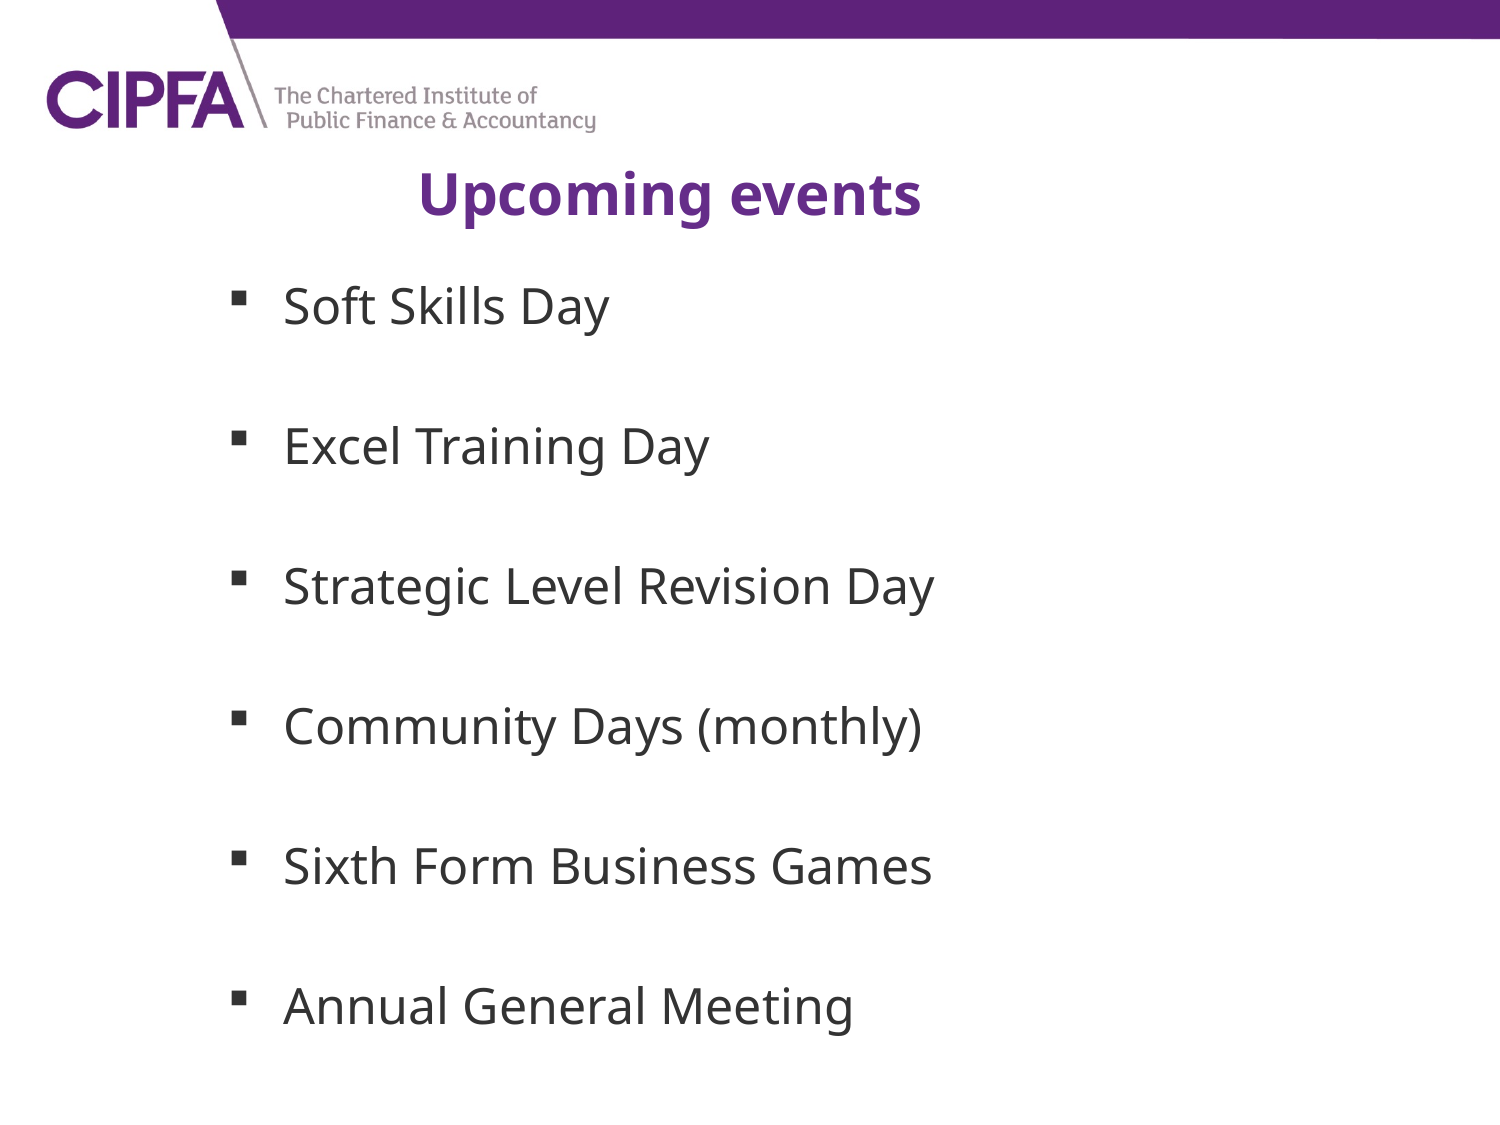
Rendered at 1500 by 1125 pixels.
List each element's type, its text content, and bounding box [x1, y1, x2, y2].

picture [0, 0, 1500, 133]
list Soft Skills Day Excel Training Day Strategic Level Revision Day Community Days (monthly) Sixth Form Business Games Annual General Meeting [212, 267, 1302, 823]
title Upcoming events [402, 149, 1436, 290]
